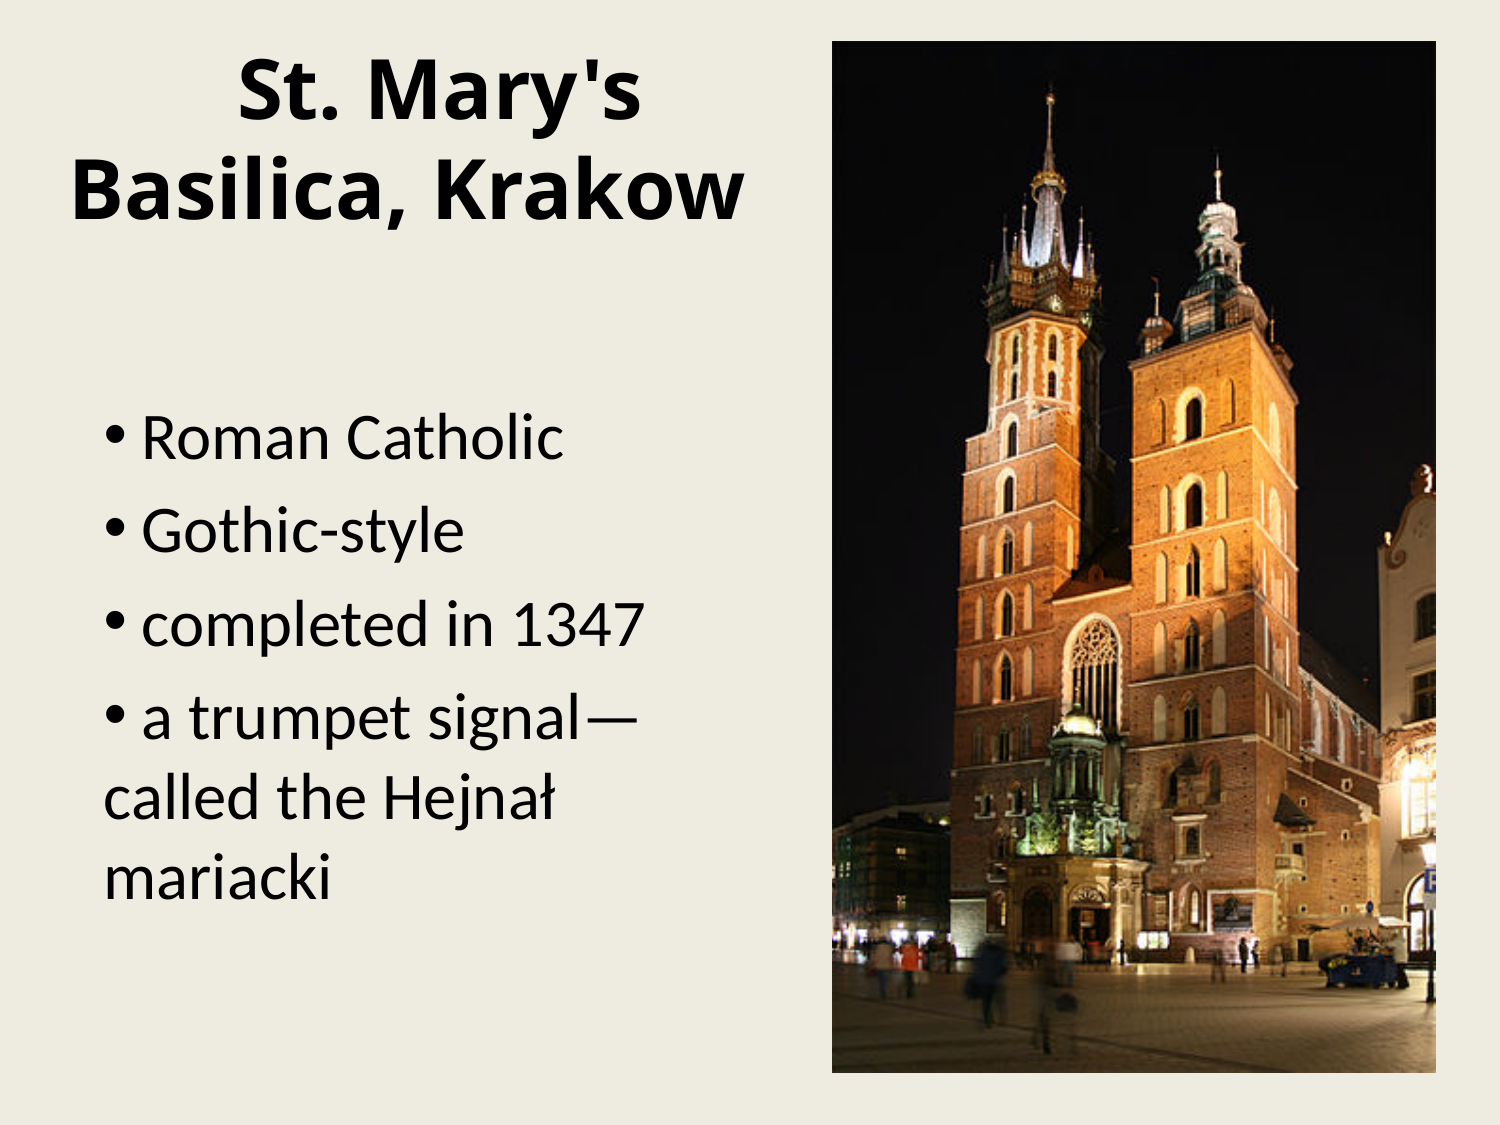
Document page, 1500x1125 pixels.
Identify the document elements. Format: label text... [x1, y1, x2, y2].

list Roman Catholic Gothic-style completed in 1347 a trumpet signal—called the Hejnał mariacki [88, 385, 680, 1125]
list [832, 40, 1436, 1074]
title St. Mary's Basilica, Krakow [0, 78, 816, 244]
